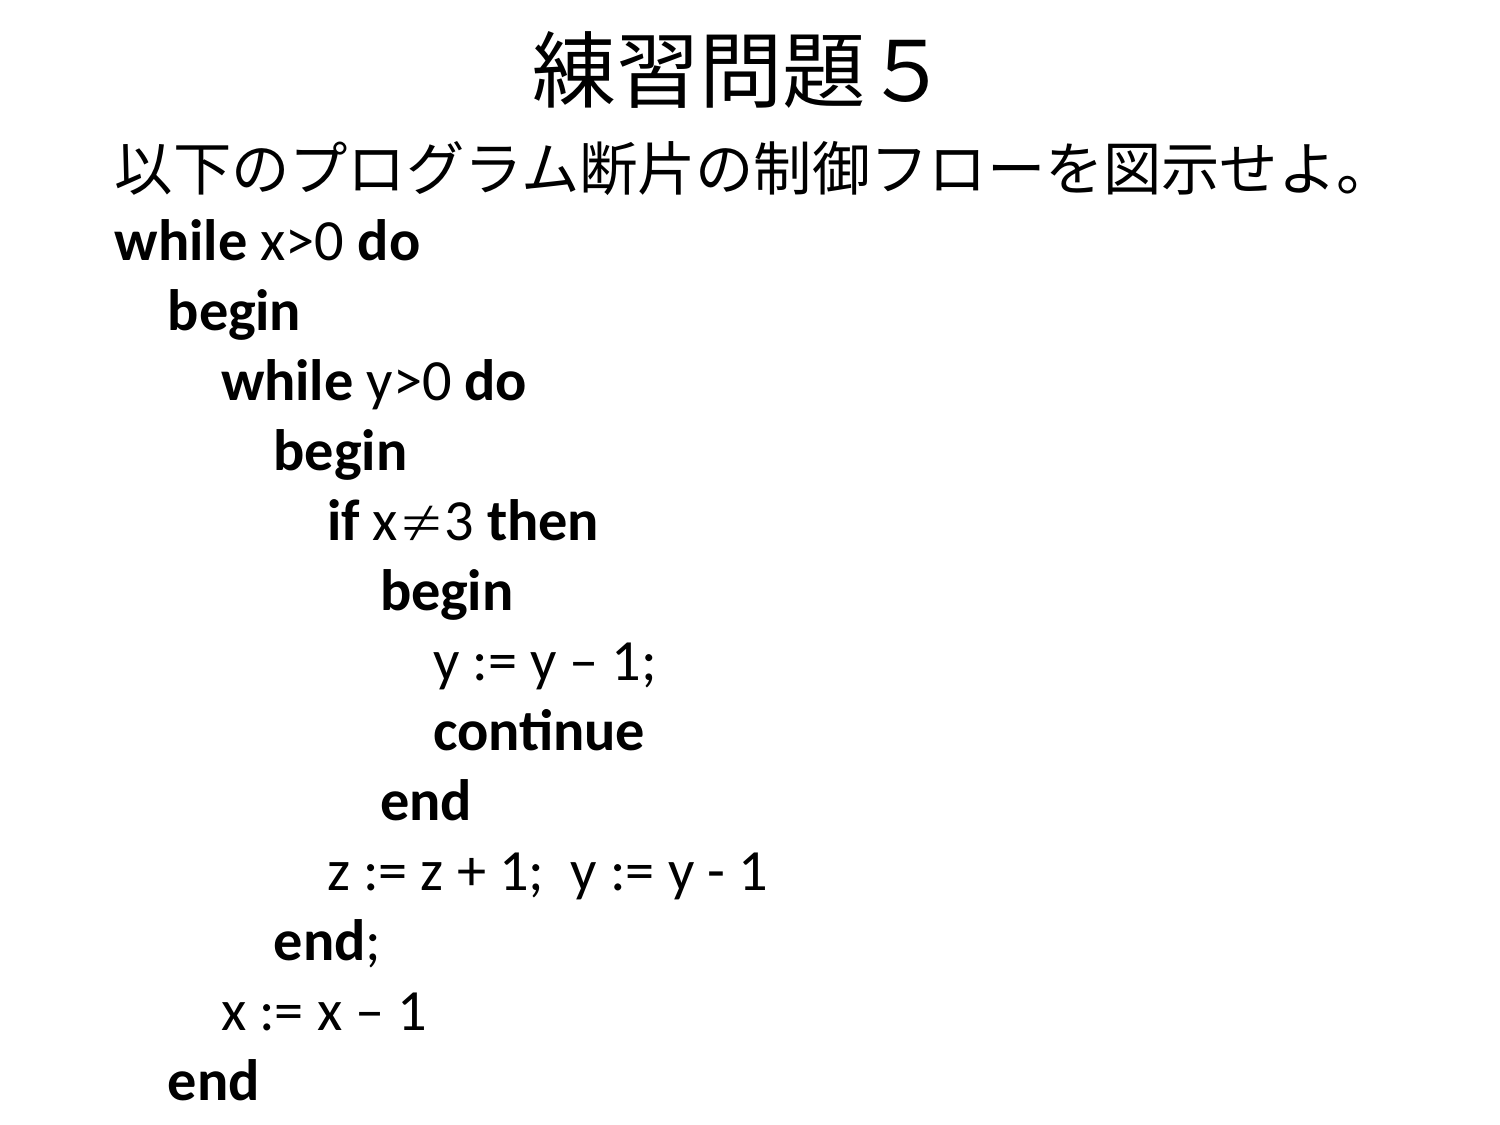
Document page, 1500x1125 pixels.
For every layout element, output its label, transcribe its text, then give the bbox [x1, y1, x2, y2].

title 練習問題５ [66, 8, 1416, 128]
text_box 以下のプログラム断片の制御フローを図示せよ。 while x>0 do begin while y>0 do begin if x3 then begin y := y – 1; continue end z := z + 1; y := y - 1 end; x := x – 1 end [100, 124, 1410, 1120]
